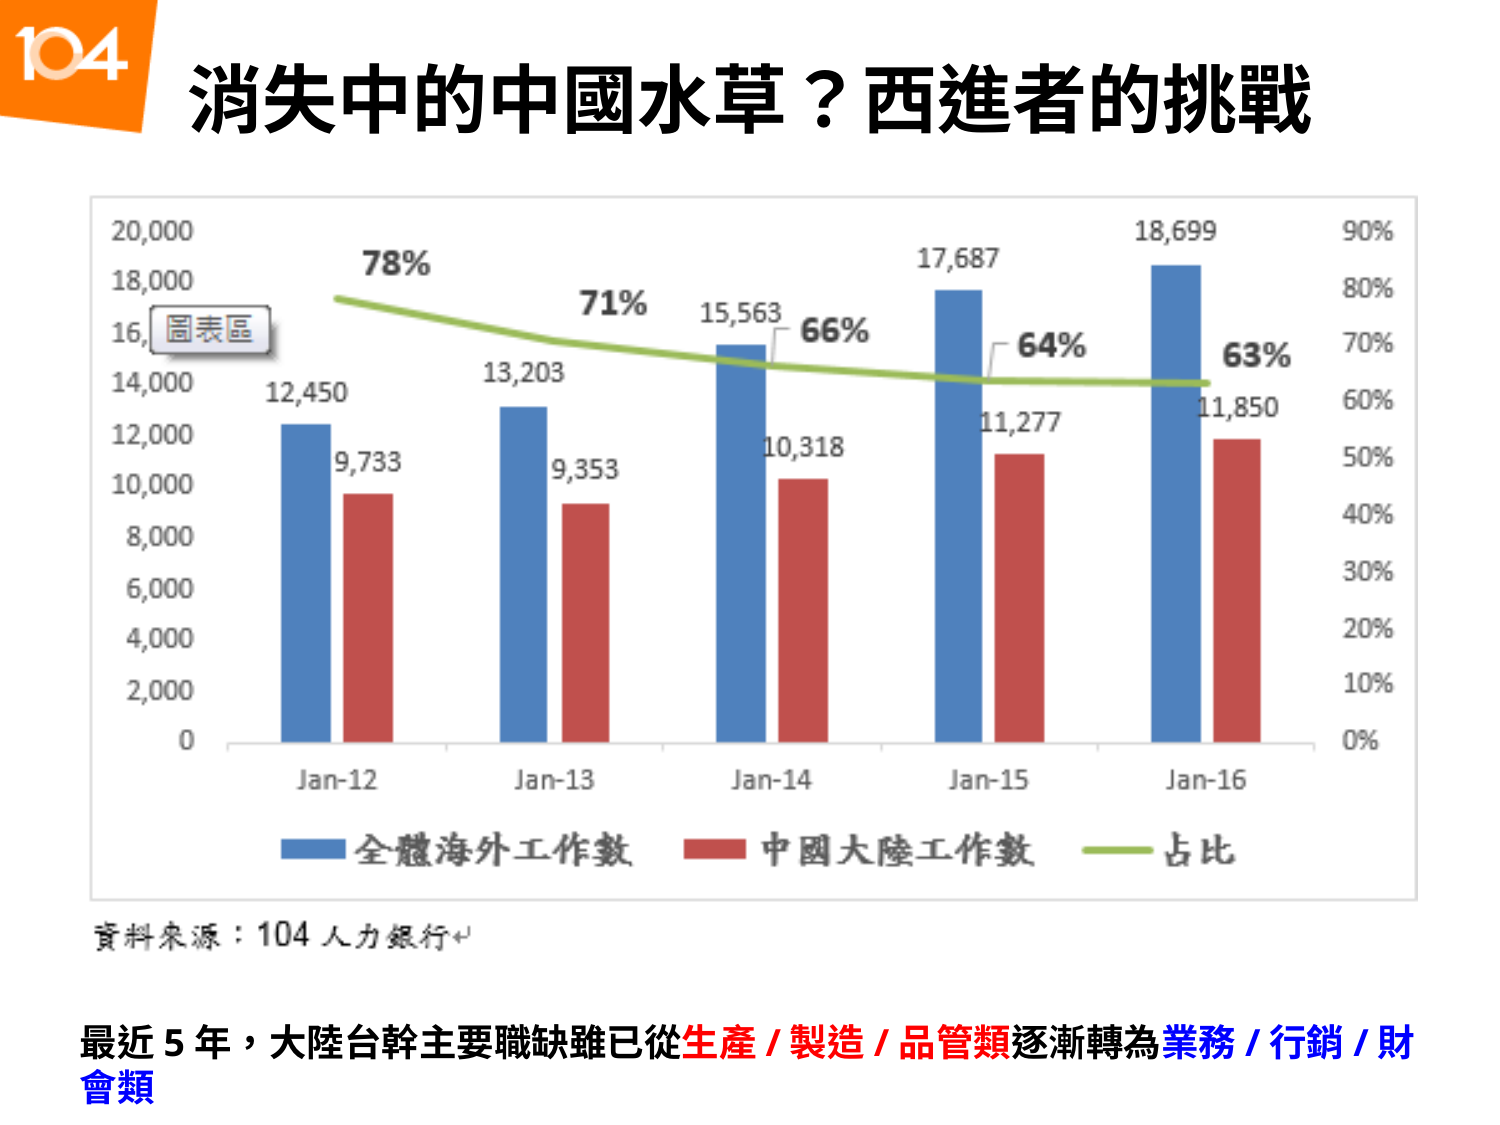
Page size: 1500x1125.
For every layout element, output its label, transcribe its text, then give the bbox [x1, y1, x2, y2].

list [83, 184, 1418, 965]
picture [0, 0, 1500, 1125]
title 消失中的中國水草？西進者的挑戰 [75, 45, 1425, 233]
text_box 最近5年，大陸台幹主要職缺雖已從生產/製造/品管類逐漸轉為業務/行銷/財會類 [64, 1011, 1459, 1117]
